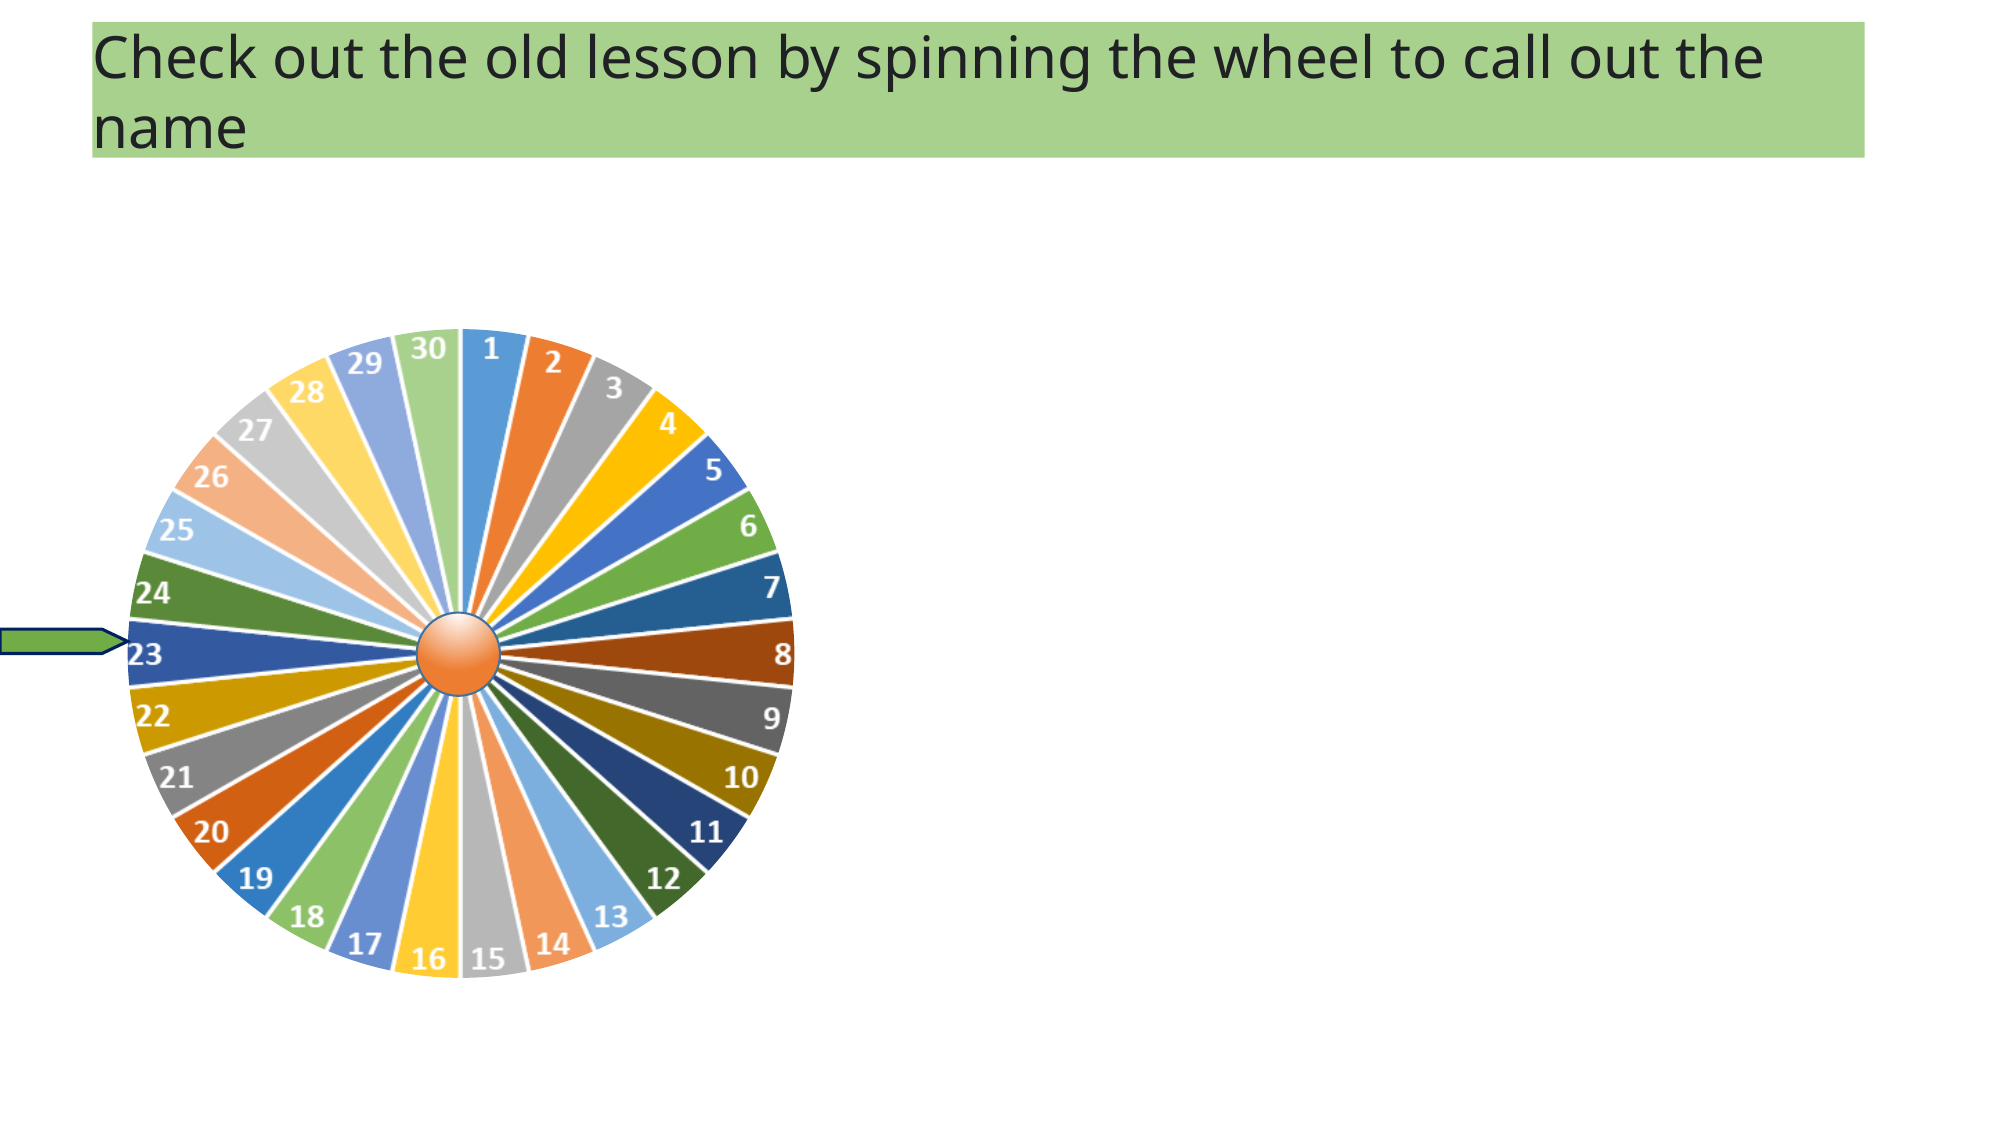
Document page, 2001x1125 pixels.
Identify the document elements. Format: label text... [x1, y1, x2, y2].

text_box [0, 627, 127, 656]
picture [127, 329, 795, 978]
text_box Check out the old lesson by spinning the wheel to call out the name [92, 21, 1865, 158]
